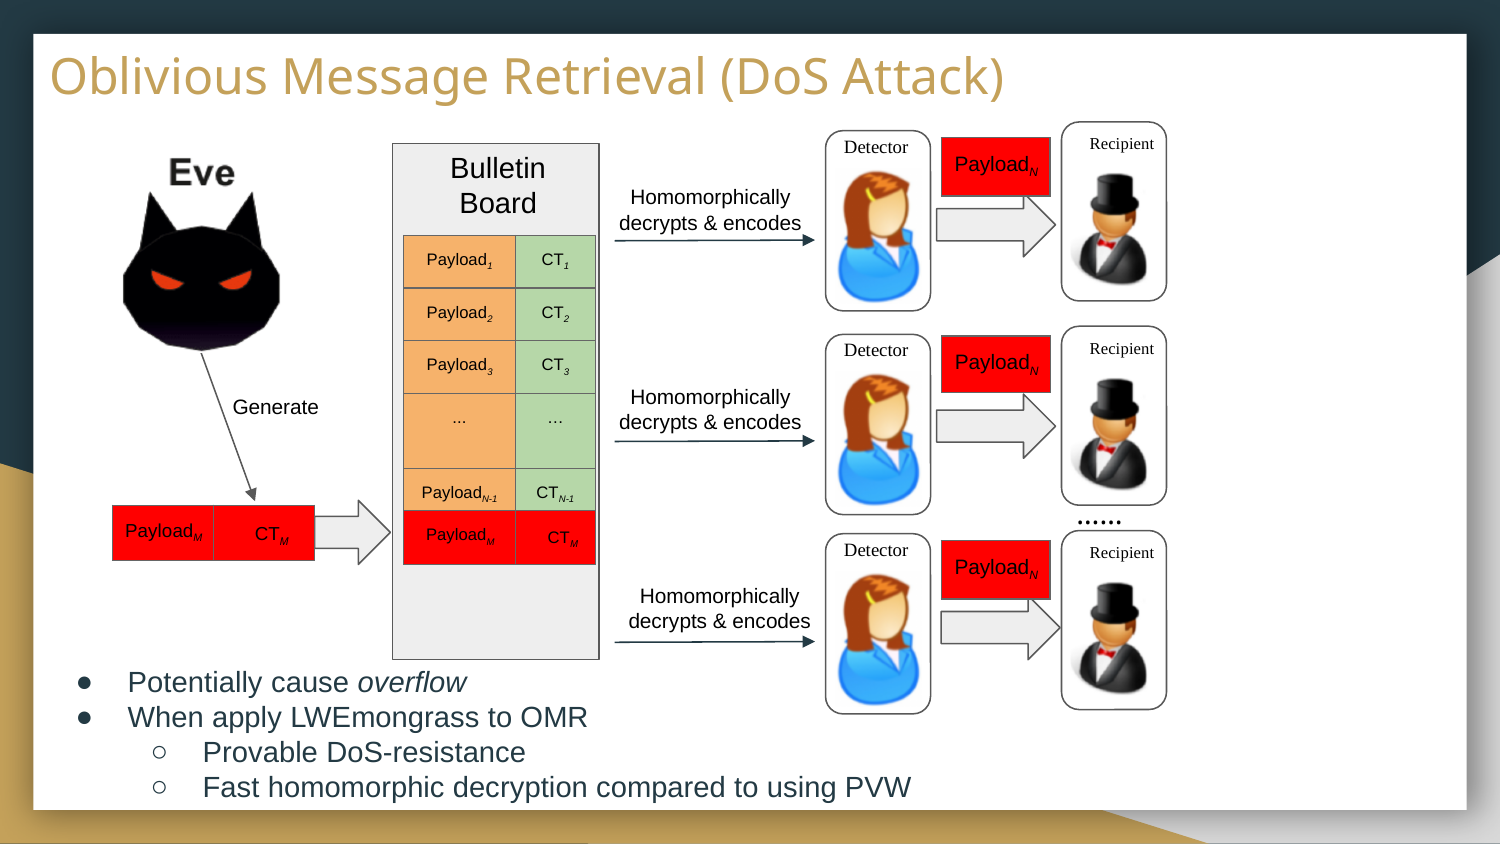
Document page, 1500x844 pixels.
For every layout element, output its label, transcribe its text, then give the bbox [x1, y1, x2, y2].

table_cell CTN-1 [516, 469, 595, 510]
table_header Payload1 [404, 236, 515, 287]
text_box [1061, 121, 1167, 302]
text_box [392, 143, 600, 648]
table_cell CT3 [516, 341, 595, 393]
table_cell CT2 [516, 289, 595, 340]
text_box Potentially cause overflow When apply LWEmongrass to OMR Provable DoS-resistance Fast homomorphic decryption compared to using PVW [37, 648, 1483, 819]
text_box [825, 122, 931, 312]
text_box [193, 361, 256, 502]
table_header CT1 [516, 236, 595, 287]
text_box Generate [260, 381, 353, 432]
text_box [1061, 530, 1167, 710]
text_box [315, 500, 391, 565]
text_box …… [1061, 511, 1171, 533]
table_header PayloadN [942, 138, 1049, 195]
table_cell Payload3 [404, 341, 515, 393]
table_header PayloadM [113, 506, 213, 560]
table_header CTM [214, 506, 314, 560]
table_cell PayloadN-1 [404, 469, 515, 510]
text_box [941, 600, 1056, 648]
table_header PayloadN [942, 541, 1049, 598]
text_box Bulletin Board [430, 134, 566, 235]
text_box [825, 525, 931, 715]
table_header PayloadN [942, 337, 1050, 392]
table_header PayloadM [404, 511, 515, 564]
table_cell Payload2 [404, 289, 515, 340]
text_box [1061, 325, 1167, 506]
text_box [936, 197, 1056, 257]
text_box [825, 326, 931, 515]
table_cell … [516, 394, 595, 468]
picture [116, 152, 297, 353]
text_box Oblivious Message Retrieval (DoS Attack) [37, 35, 1300, 123]
text_box Homomorphically decrypts & encodes [595, 169, 820, 281]
text_box Homomorphically decrypts & encodes [595, 368, 820, 481]
text_box Homomorphically decrypts & encodes [604, 568, 820, 648]
text_box [936, 394, 1056, 459]
table_header CTM [516, 511, 595, 564]
table_cell ... [404, 394, 515, 468]
